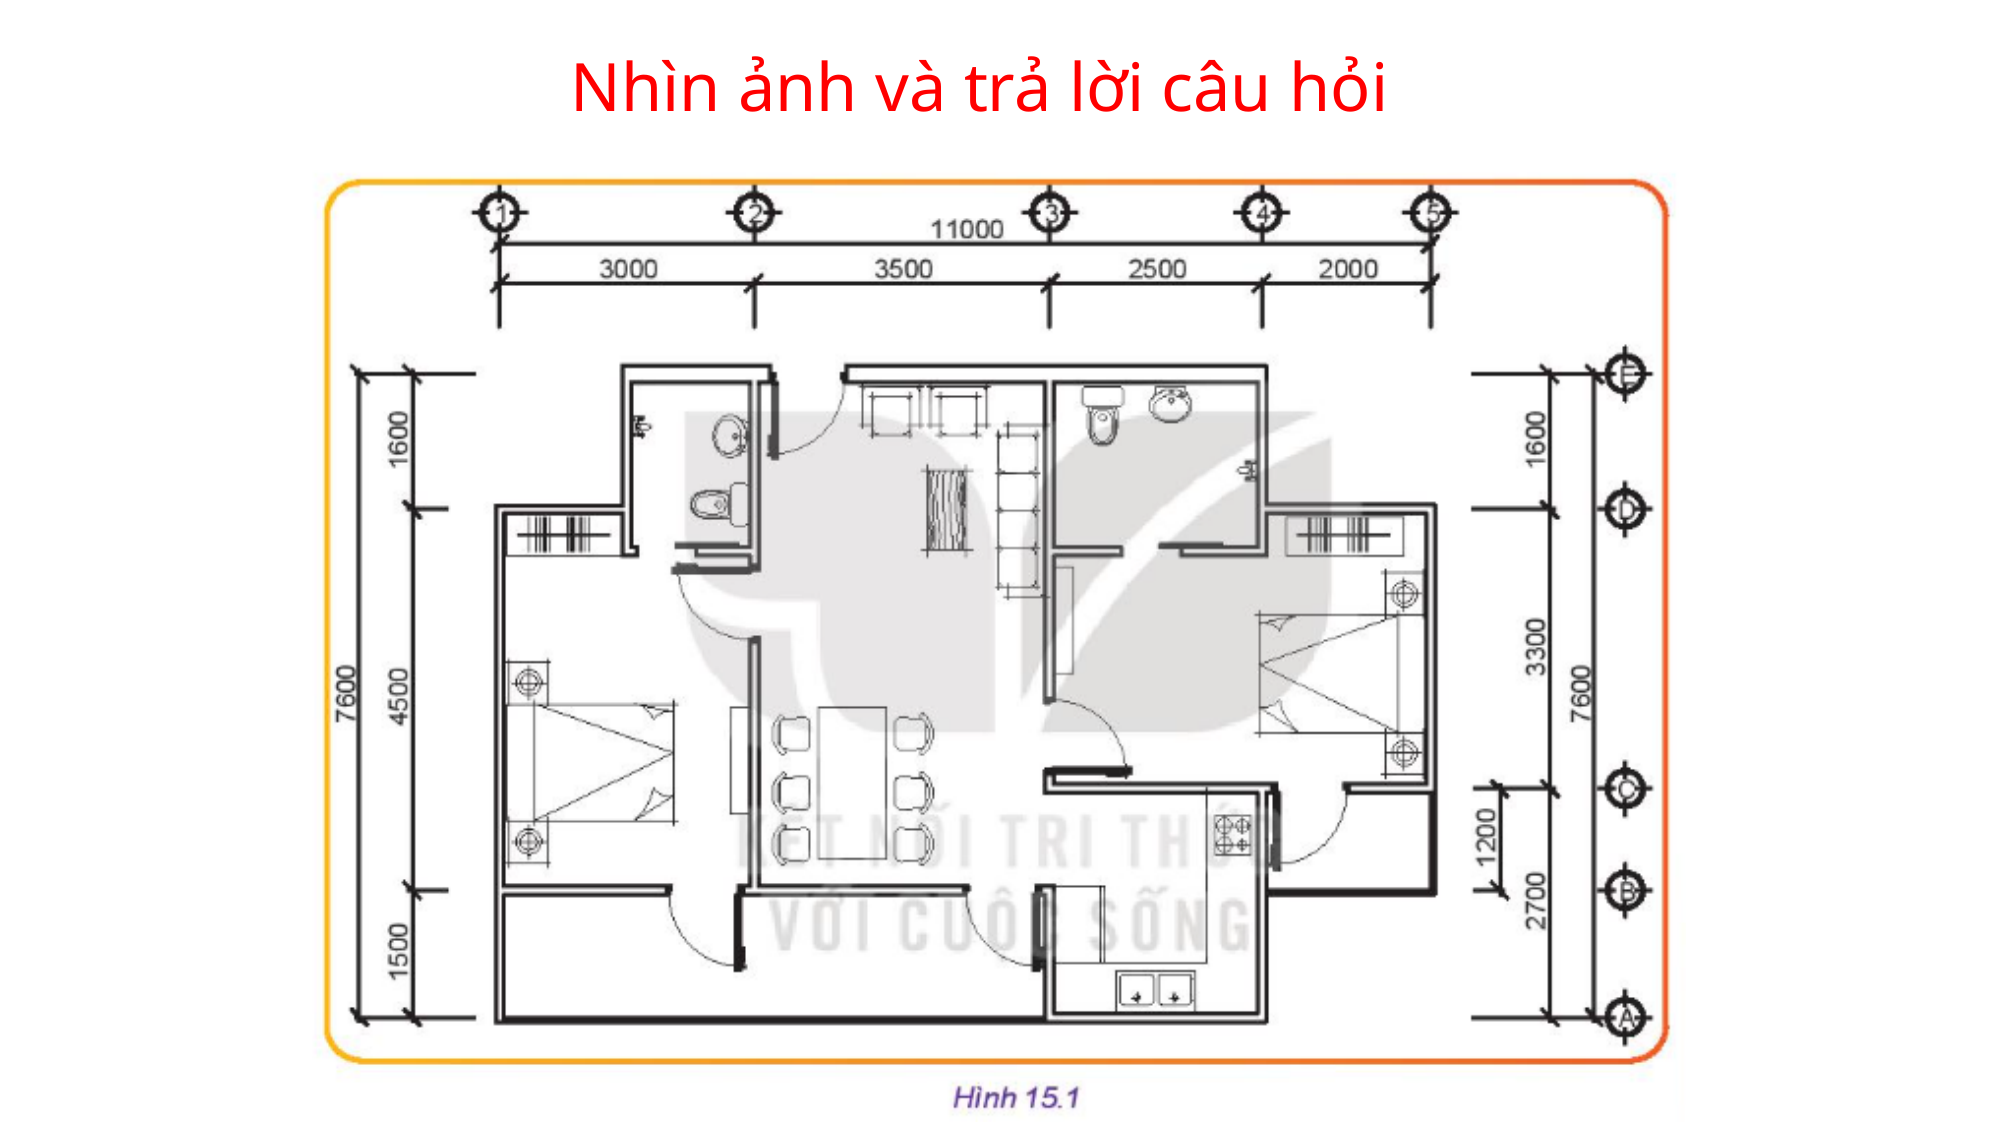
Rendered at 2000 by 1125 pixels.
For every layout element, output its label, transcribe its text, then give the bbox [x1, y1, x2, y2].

text_box Nhìn ảnh và trả lời câu hỏi [555, 37, 1405, 133]
picture [274, 160, 1686, 1122]
